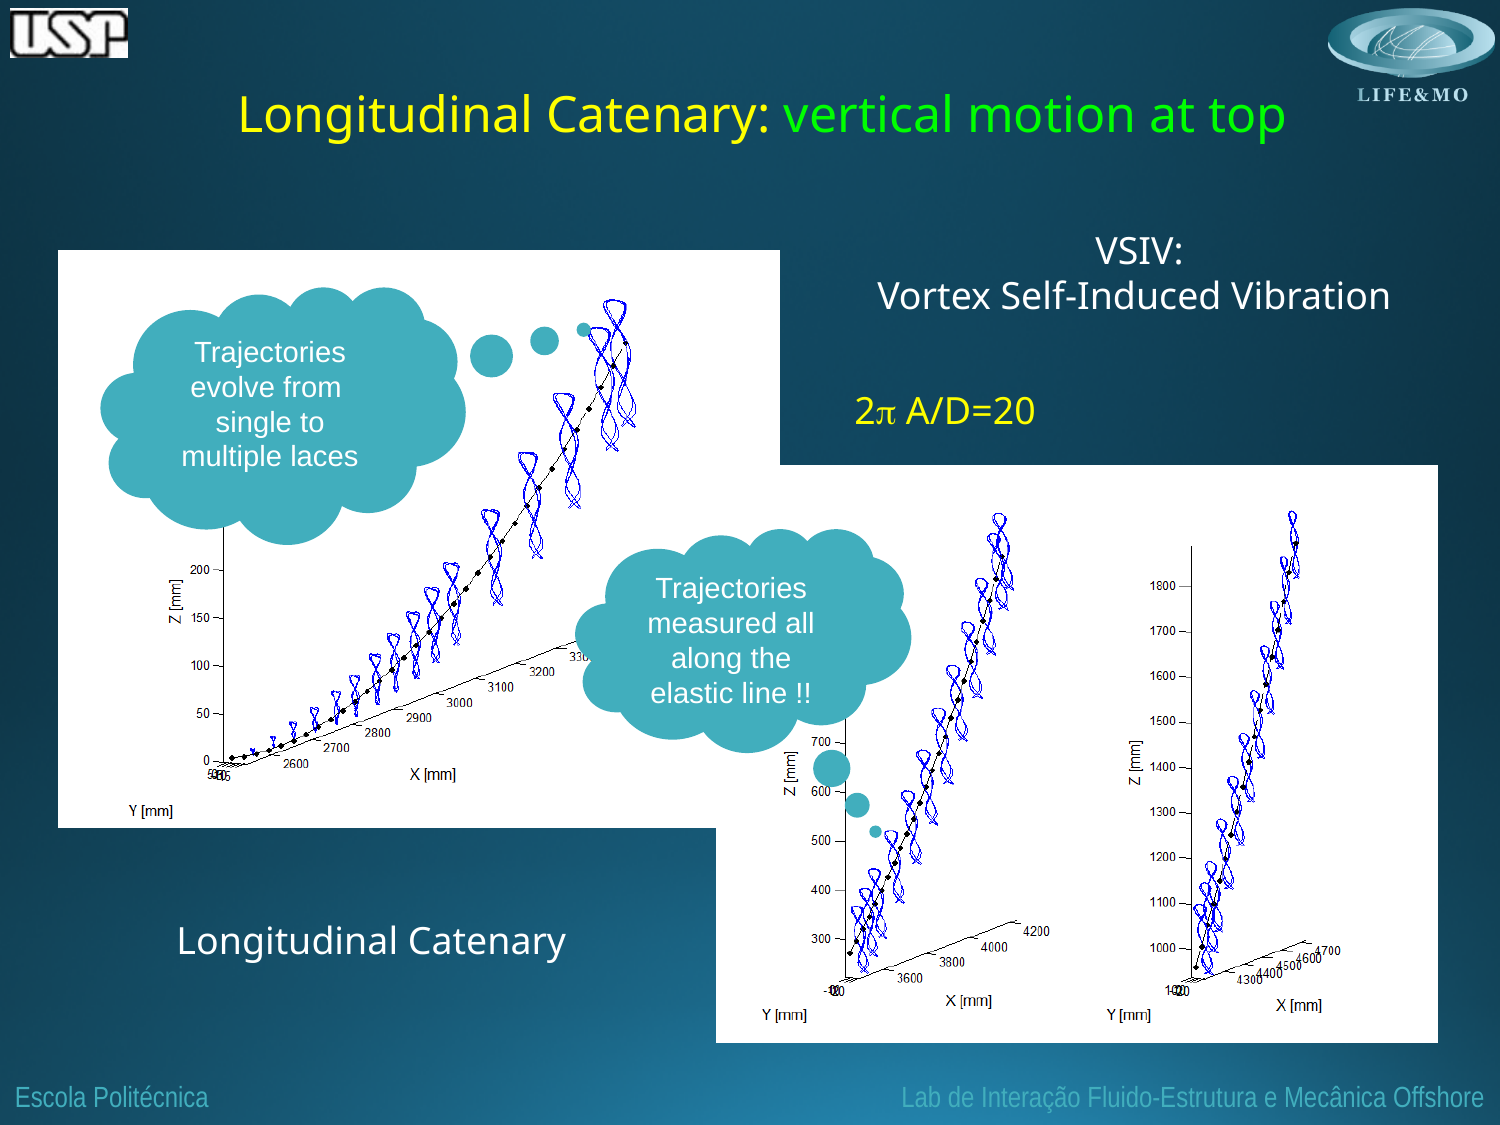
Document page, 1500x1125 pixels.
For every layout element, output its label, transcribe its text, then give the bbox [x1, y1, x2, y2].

picture [0, 0, 1500, 1125]
text_box Longitudinal Catenary [161, 909, 637, 970]
text_box VSIV: Vortex Self-Induced Vibration [811, 219, 1468, 369]
title Longitudinal Catenary: vertical motion at top [87, 22, 1438, 211]
text_box 2p A/D=20 [839, 379, 1138, 440]
